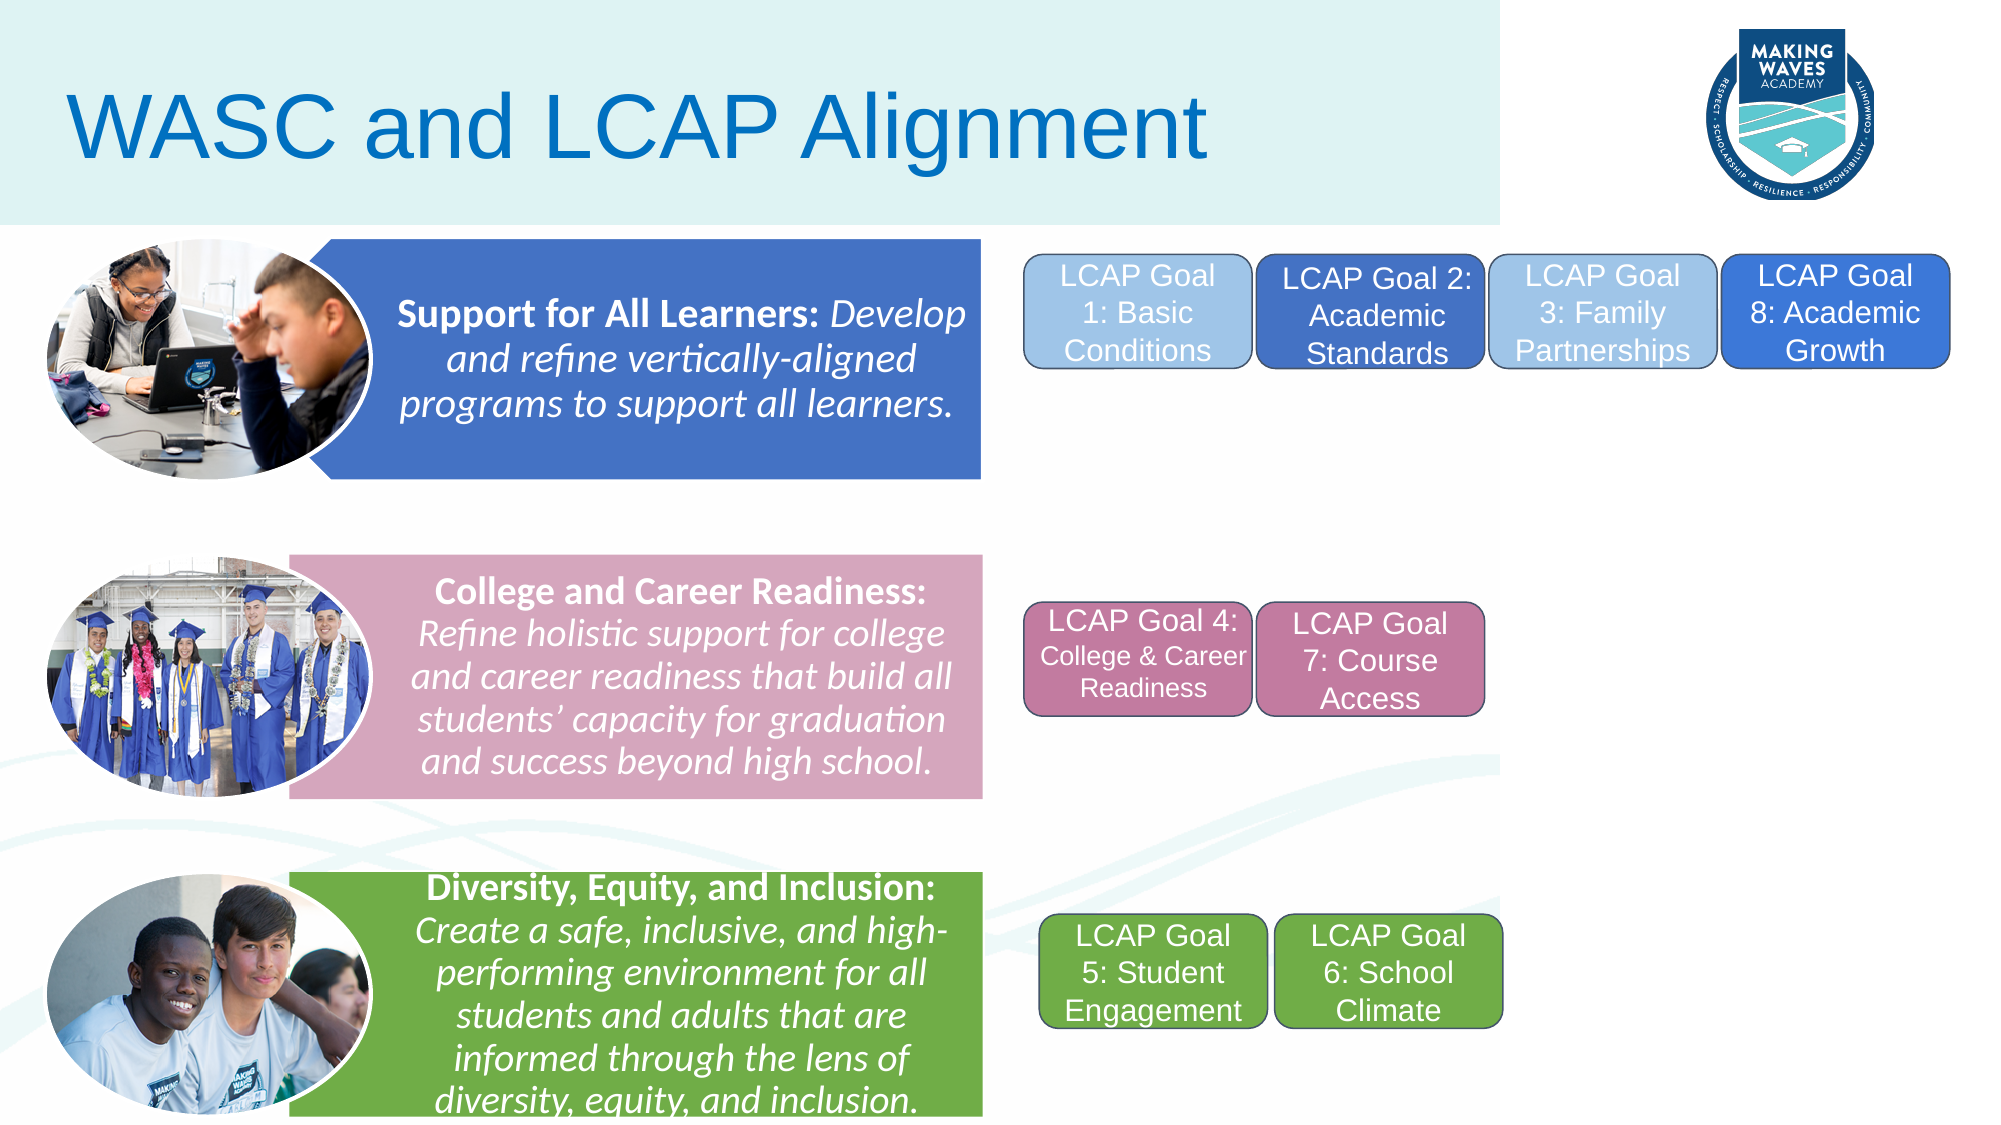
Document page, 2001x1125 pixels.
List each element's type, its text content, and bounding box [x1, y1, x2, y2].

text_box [44, 236, 984, 1117]
picture [0, 0, 1500, 1125]
text_box LCAP Goal 5: Student Engagement [1039, 914, 1268, 1029]
text_box LCAP Goal 8: Academic Growth [1721, 254, 1950, 369]
text_box Priority 2: State Standards [997, 903, 1240, 1046]
picture [1706, 29, 1874, 200]
text_box LCAP Goal 7: Course Access [1290, 602, 1485, 717]
text_box LCAP Goal 2: Academic Standards [1256, 243, 1499, 386]
text_box [1239, 254, 1256, 323]
list WASC and LCAP Alignment [51, 59, 1643, 200]
text_box LCAP Goal 6: School Climate [1274, 914, 1503, 1029]
text_box LCAP Goal 3: Family Partnerships [1499, 254, 1718, 369]
text_box LCAP Goal 4: College & Career Readiness [997, 580, 1290, 724]
text_box LCAP Goal 1: Basic Conditions [1023, 254, 1253, 369]
